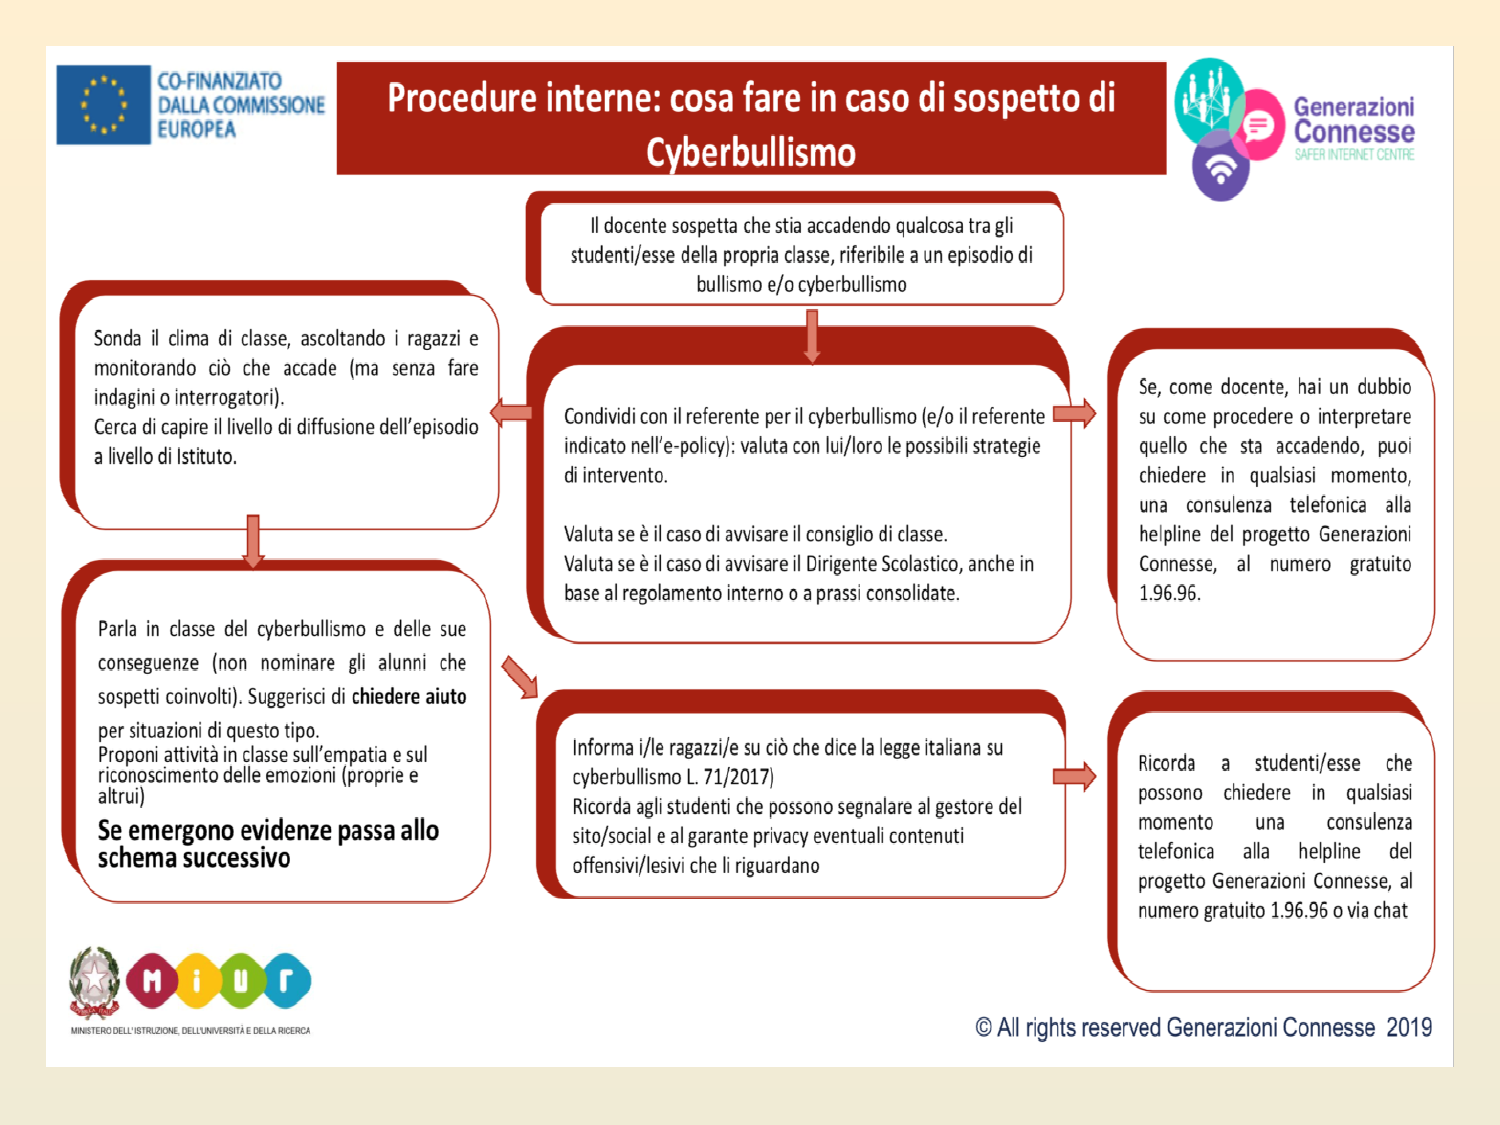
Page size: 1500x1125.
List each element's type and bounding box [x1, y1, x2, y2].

list [46, 46, 1454, 1067]
